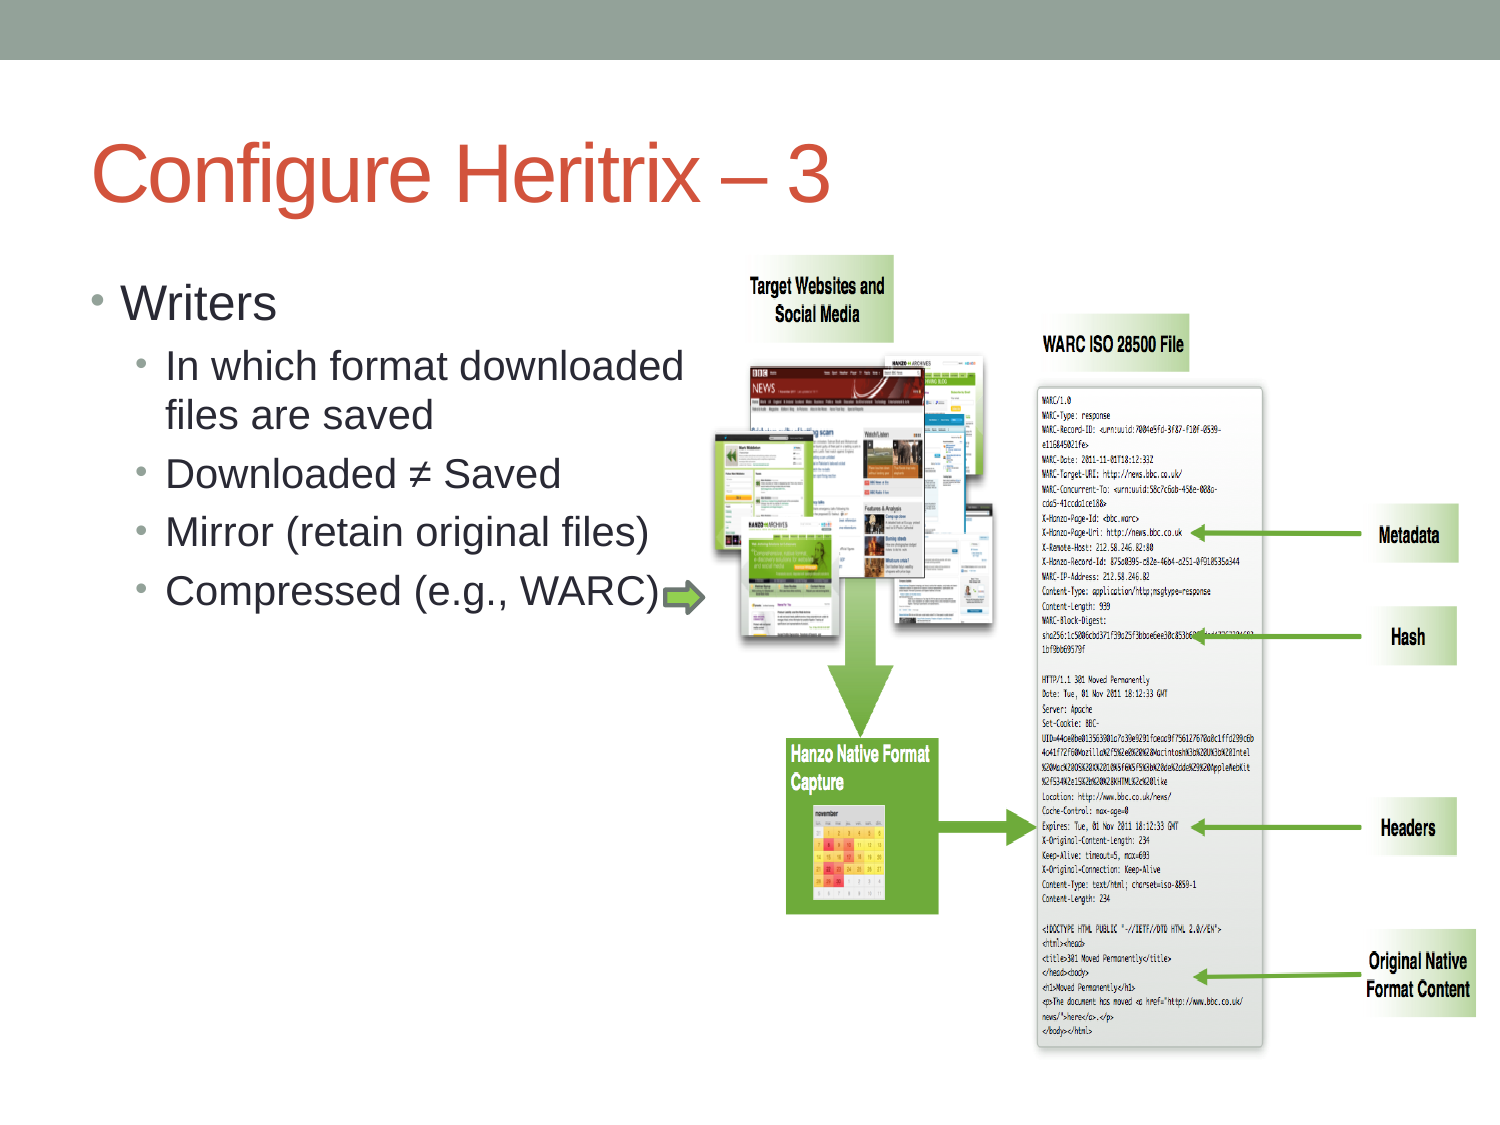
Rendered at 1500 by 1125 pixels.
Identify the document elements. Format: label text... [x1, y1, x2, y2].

list Writers In which format downloaded files are saved Downloaded ≠ Saved Mirror (retain original files) Compressed (e.g., WARC) [75, 262, 700, 1063]
text_box [663, 579, 700, 615]
picture [702, 244, 1482, 1063]
title Configure Heritrix – 3 [75, 87, 1425, 250]
